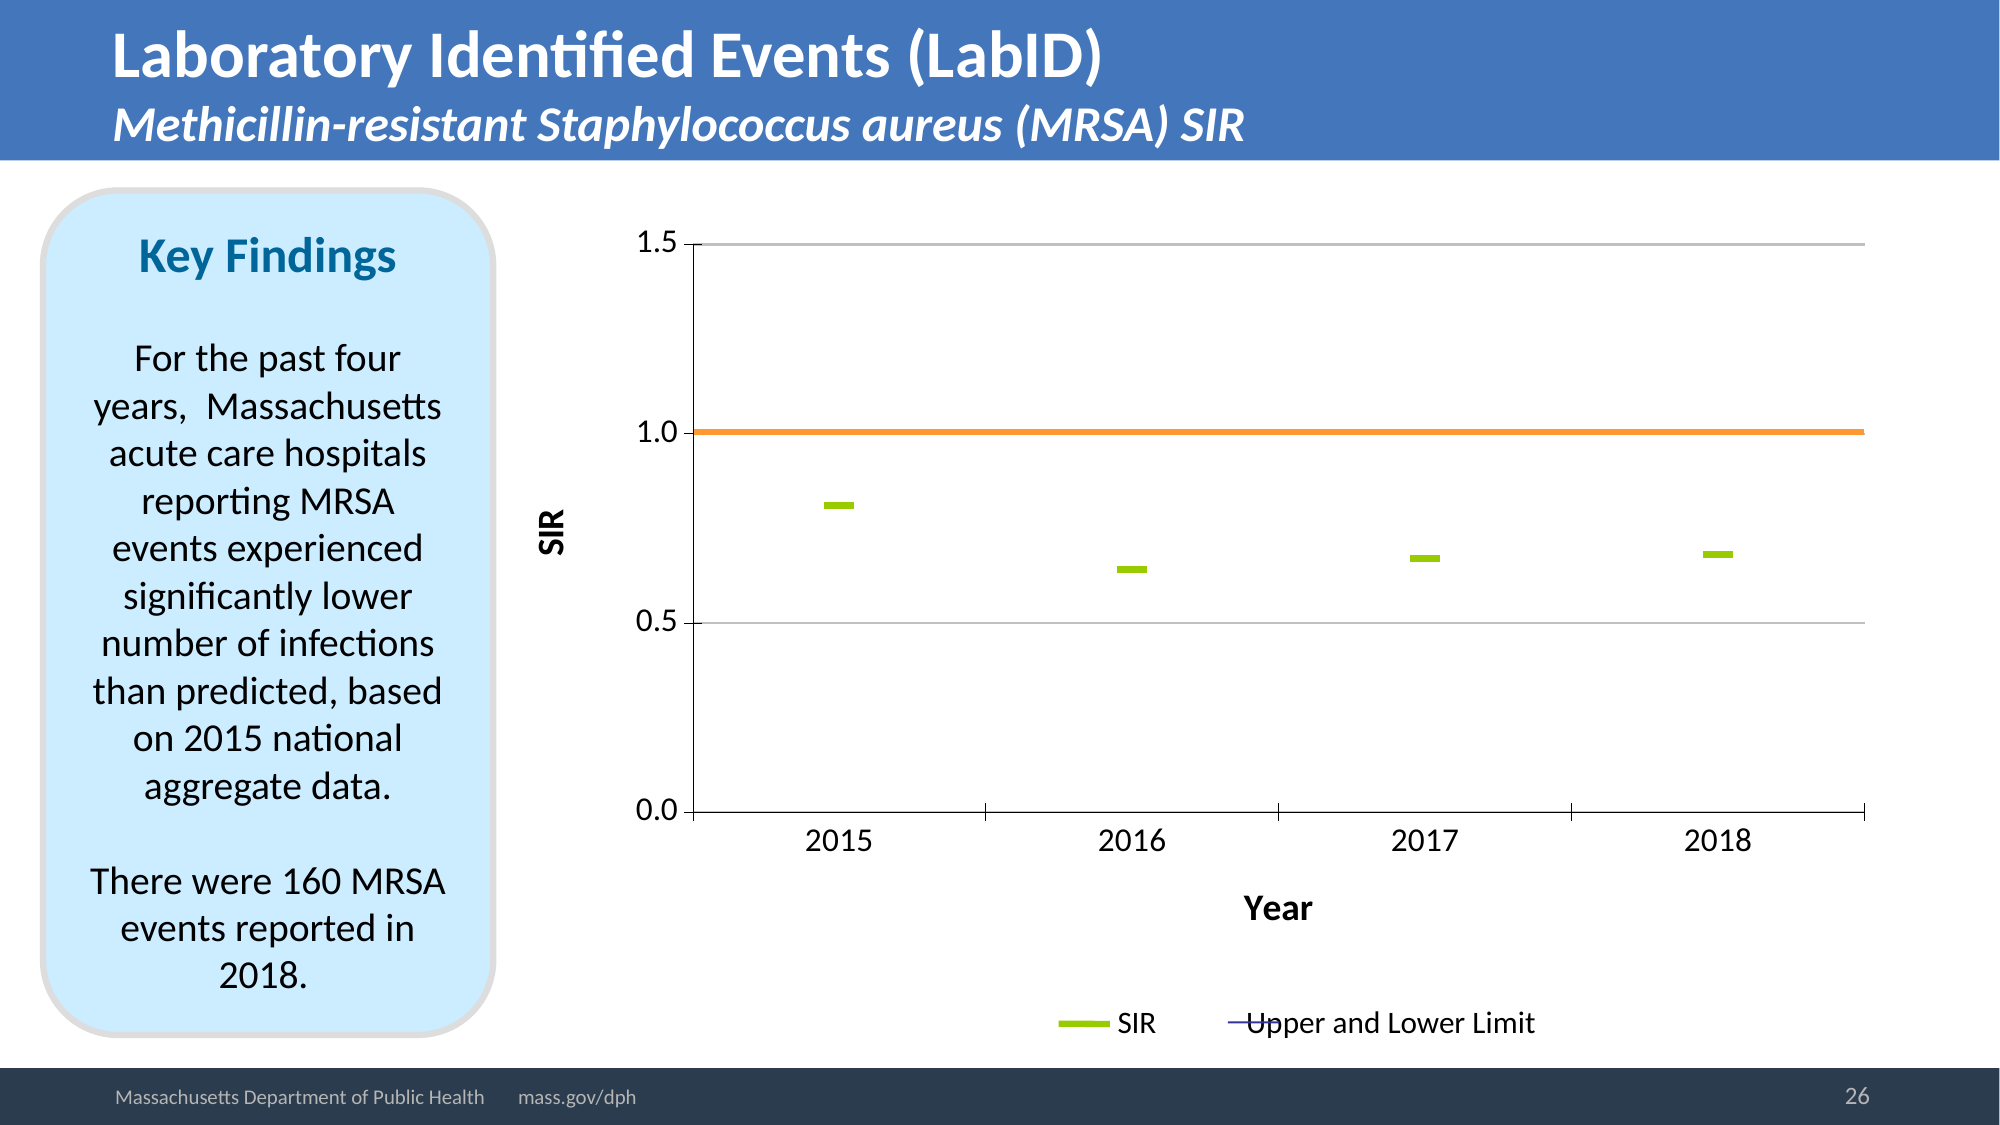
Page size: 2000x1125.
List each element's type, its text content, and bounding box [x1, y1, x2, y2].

footer Massachusetts Department of Public Health mass.gov/dph [100, 1068, 727, 1124]
slide_number 26 [1436, 1065, 1886, 1125]
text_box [1025, 994, 1636, 1049]
text_box Key Findings For the past four years, Massachusetts acute care hospitals reporting MRSA events experienced significantly lower number of infections than predicted, based on 2015 national aggregate data. There were 160 MRSA events reported in 2018. [42, 190, 494, 1036]
title Laboratory Identified Events (LabID) Methicillin-resistant Staphylococcus aureus (MRSA) SIR [97, 9, 1897, 153]
chart [501, 198, 1887, 1017]
